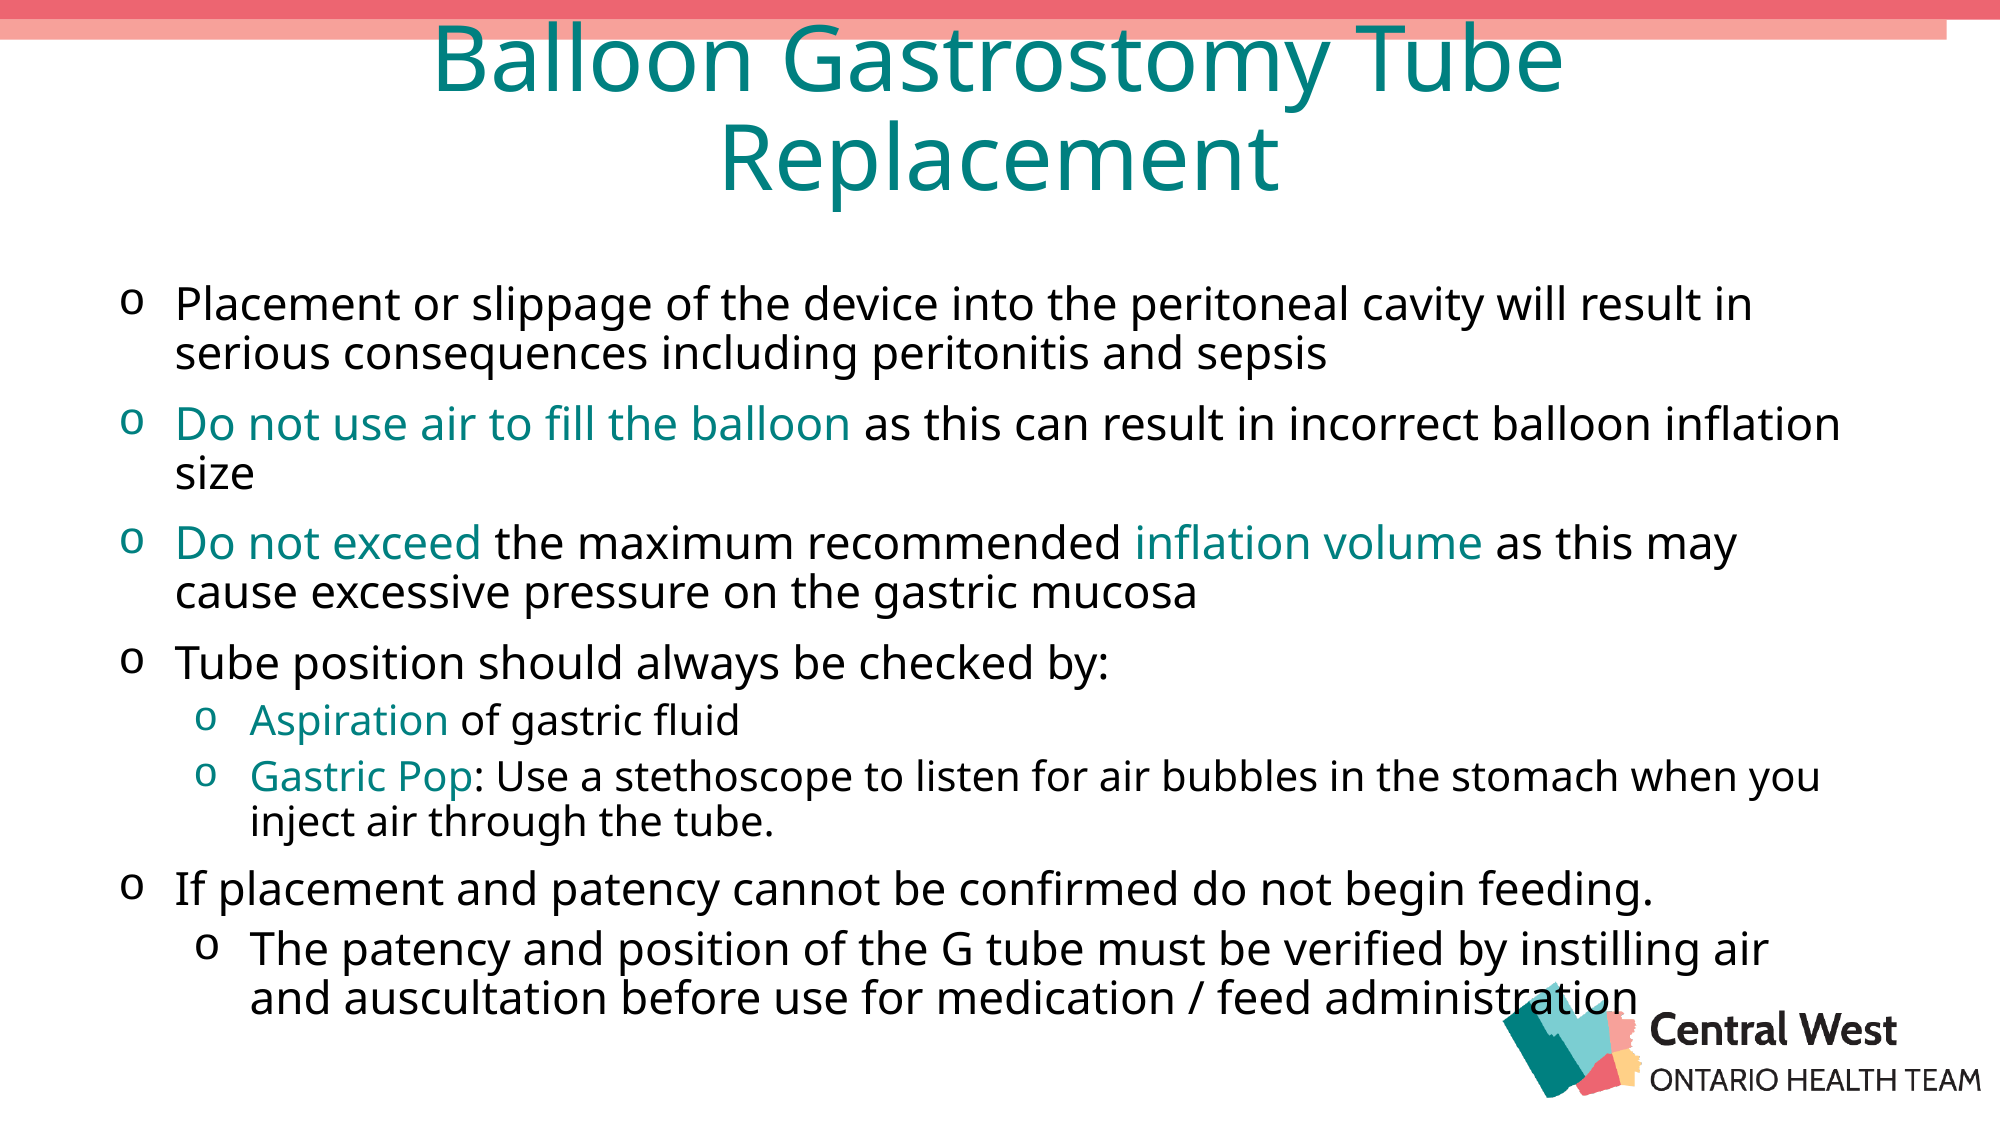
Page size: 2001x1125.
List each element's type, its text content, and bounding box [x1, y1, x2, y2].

picture [1502, 981, 1982, 1098]
list Placement or slippage of the device into the peritoneal cavity will result in serious consequences including peritonitis and sepsis Do not use air to fill the balloon as this can result in incorrect balloon inflation size Do not exceed the maximum recommended inflation volume as this may cause excessive pressure on the gastric mucosa Tube position should always be checked by: Aspiration of gastric fluid Gastric Pop: Use a stethoscope to listen for air bubbles in the stomach when you inject air through the tube. If placement and patency cannot be confirmed do not begin feeding. The patency and position of the G tube must be verified by instilling air and auscultation before use for medication / feed administration [103, 273, 1862, 979]
title Balloon Gastrostomy Tube Replacement [136, 58, 1862, 219]
